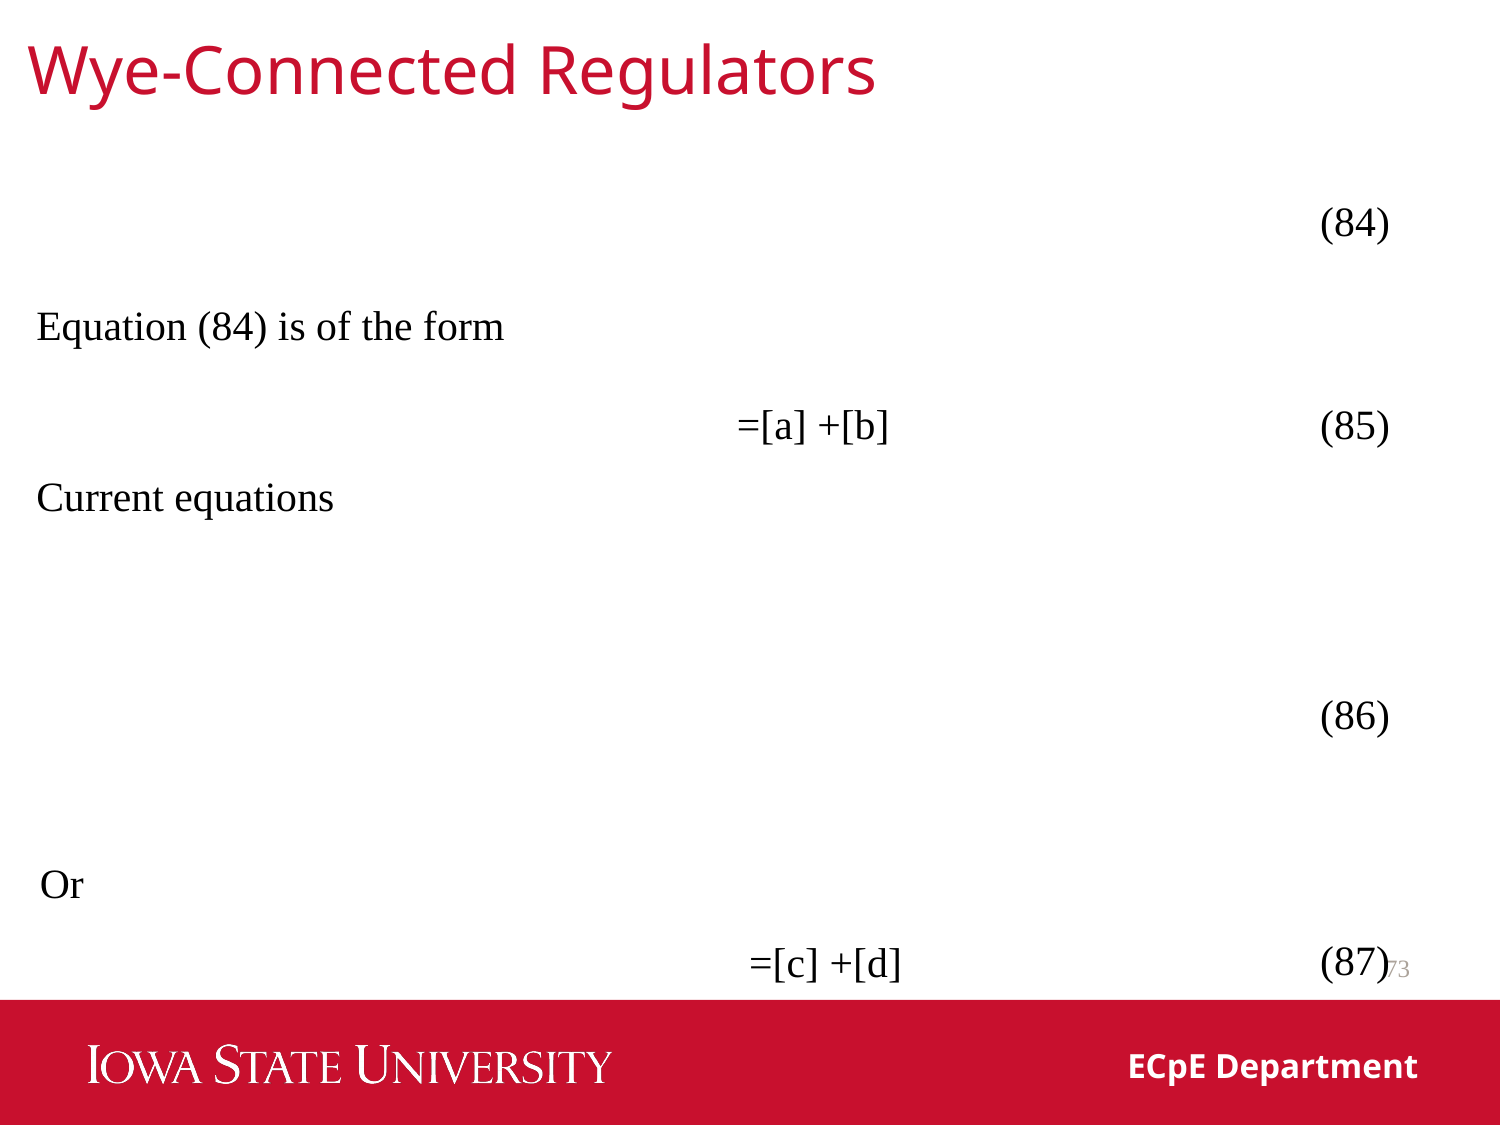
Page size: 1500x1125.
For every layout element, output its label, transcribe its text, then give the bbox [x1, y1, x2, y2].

text_box Equation (84) is of the form [21, 291, 1488, 357]
text_box (86) [1305, 680, 1406, 746]
picture [87, 1044, 613, 1088]
text_box Current equations [21, 462, 1488, 528]
text_box Wye-Connected Regulators [12, 20, 893, 116]
slide_number 73 [1074, 937, 1425, 998]
text_box (85) [1305, 390, 1406, 456]
text_box (84) [1305, 186, 1406, 252]
text_box (87) [1305, 926, 1406, 992]
text_box Or [24, 849, 1491, 915]
